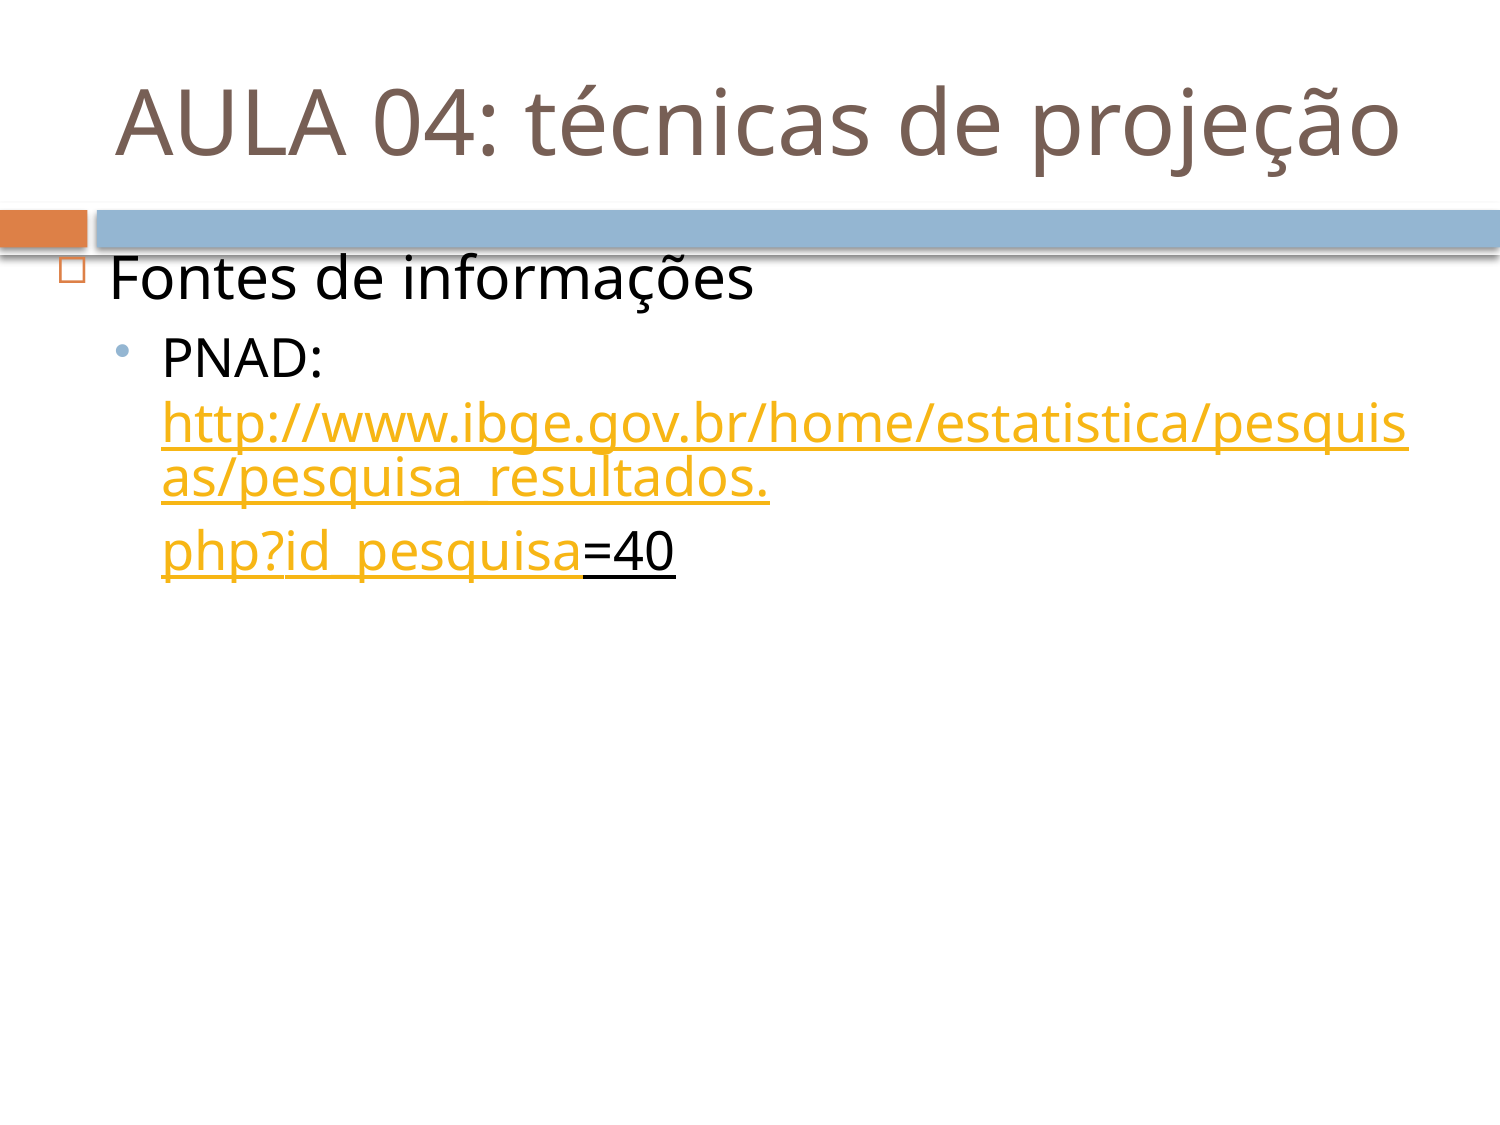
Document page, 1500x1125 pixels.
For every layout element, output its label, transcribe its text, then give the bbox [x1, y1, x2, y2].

list Fontes de informações PNAD: http://www.ibge.gov.br/home/estatistica/pesquisas/pesquisa_resultados.php?id_pesquisa=40 [41, 231, 1438, 1052]
title AULA 04: técnicas de projeção [100, 37, 1438, 200]
